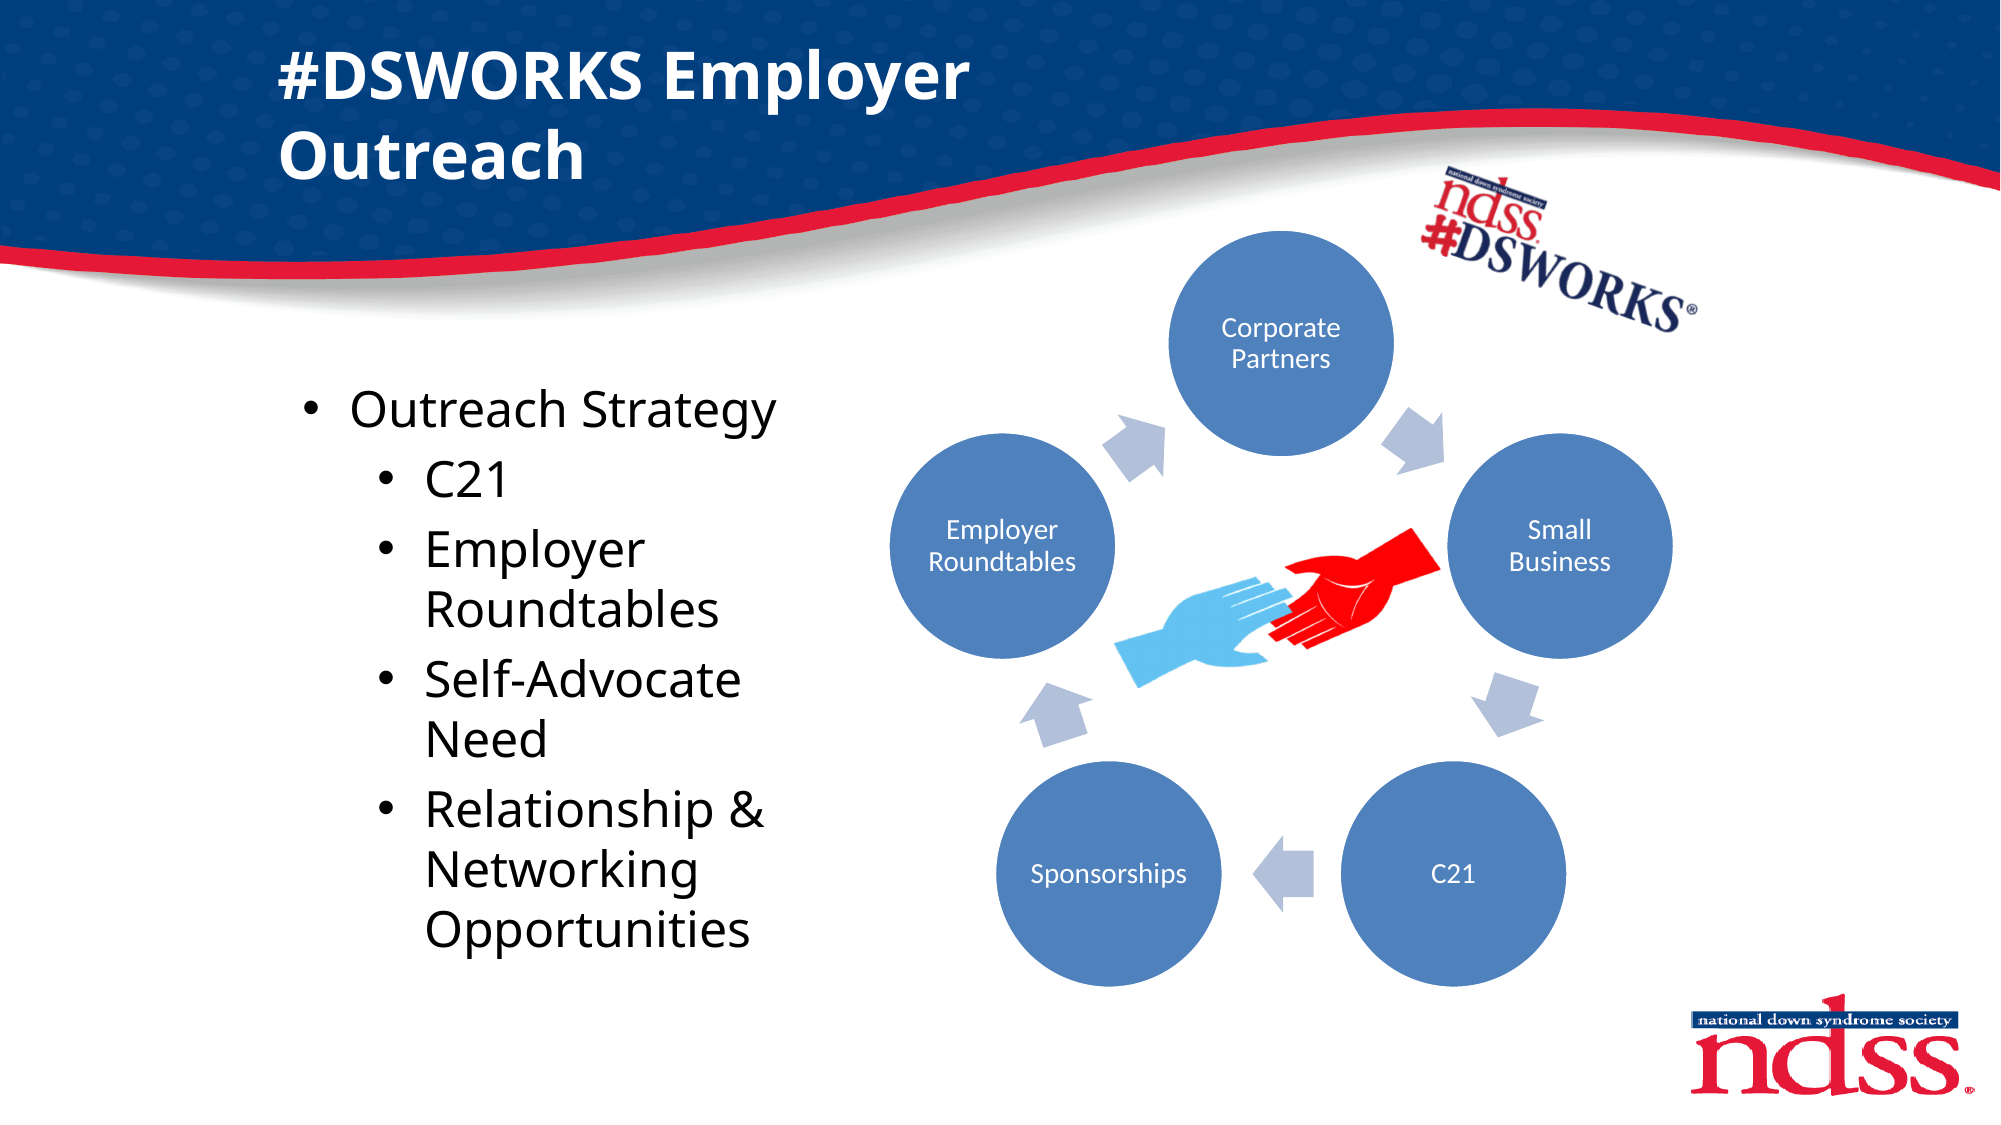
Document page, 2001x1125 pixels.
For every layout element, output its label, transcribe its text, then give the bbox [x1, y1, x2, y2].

list Outreach Strategy C21 Employer Roundtables Self-Advocate Need Relationship & Networking Opportunities [287, 299, 888, 1050]
picture [0, 0, 2001, 1125]
title #DSWORKS Employer Outreach [262, 24, 1100, 200]
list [887, 212, 1676, 1006]
